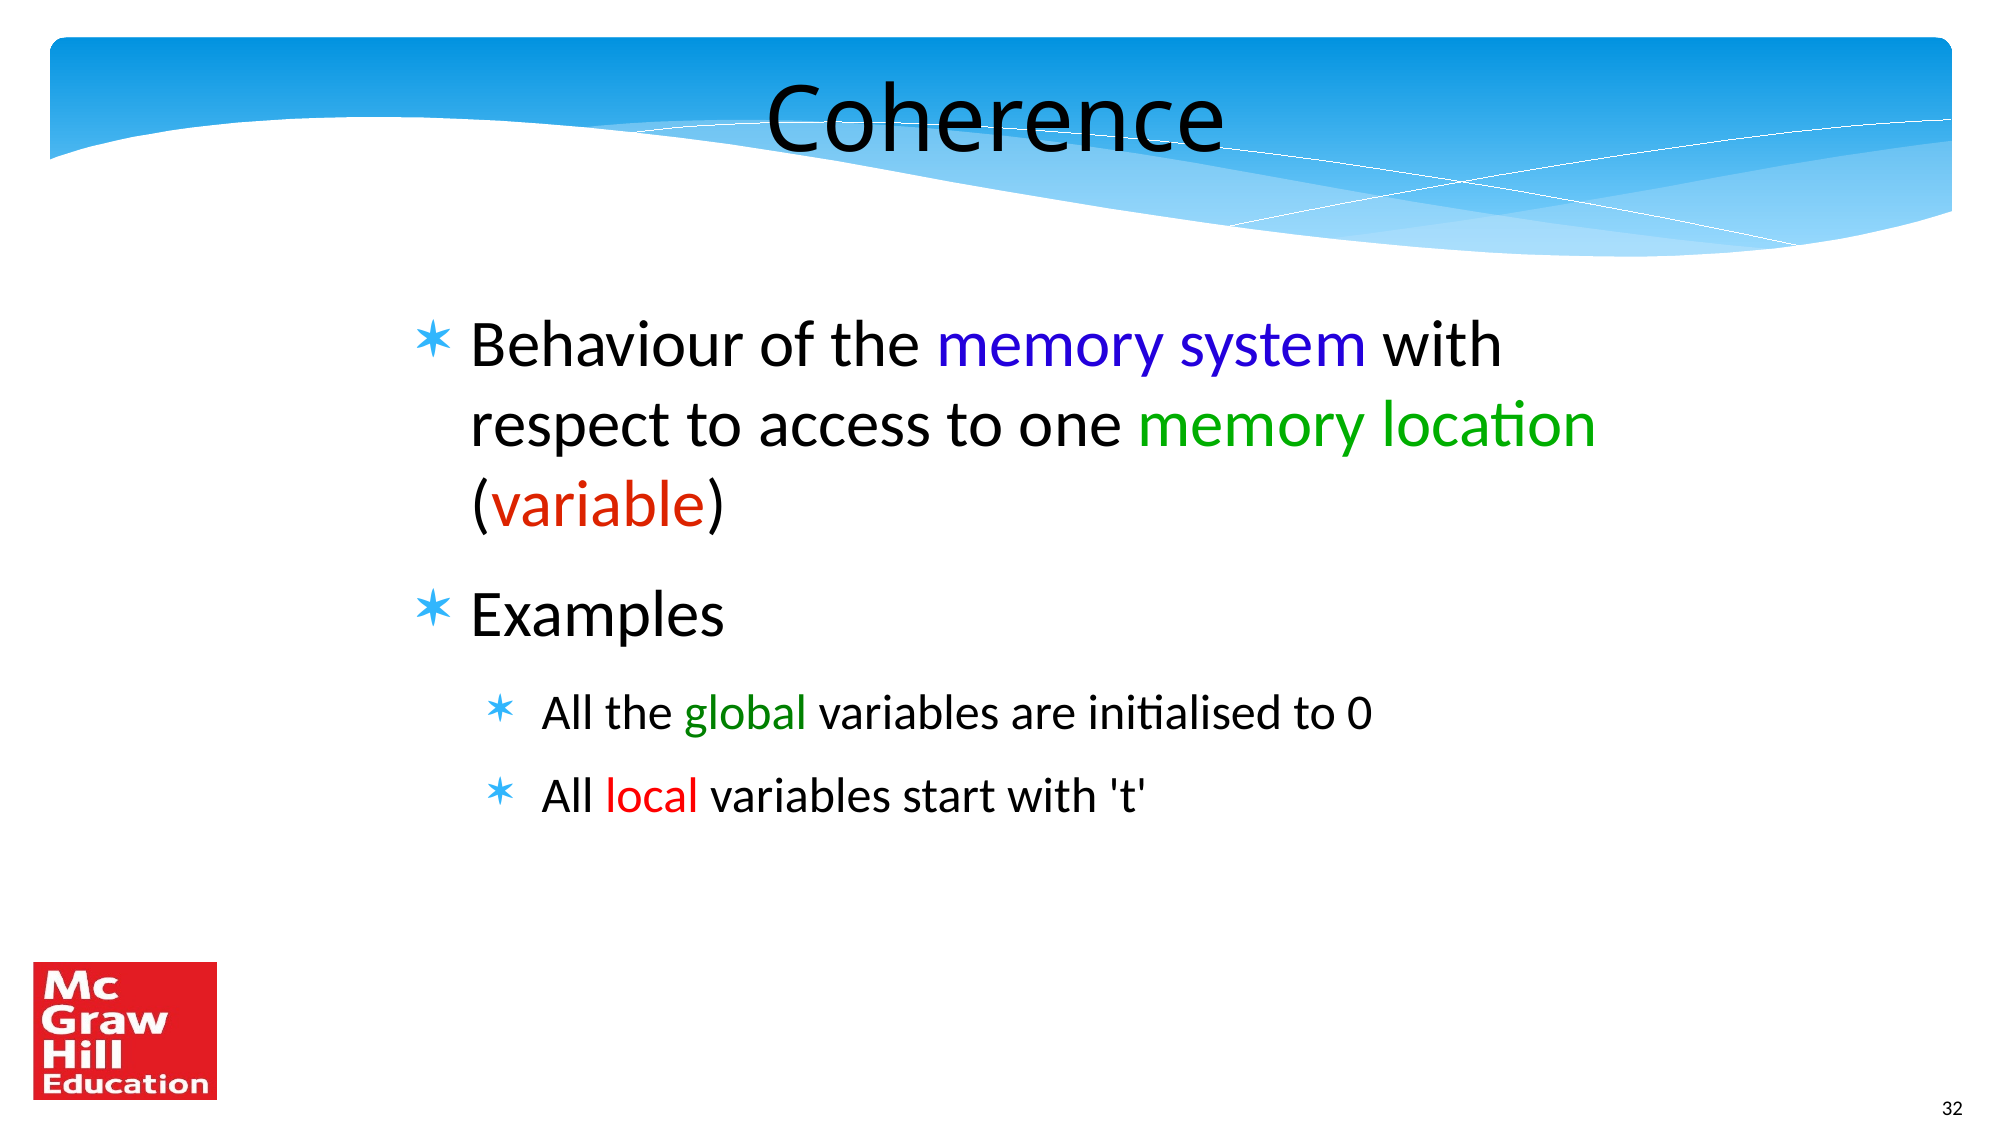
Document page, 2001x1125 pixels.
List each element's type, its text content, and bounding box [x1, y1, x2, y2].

picture [33, 962, 217, 1100]
title Coherence [387, 37, 1605, 192]
list Behaviour of the memory system with respect to access to one memory location (variable) Examples All the global variables are initialised to 0 All local variables start with 't' [399, 299, 1617, 825]
